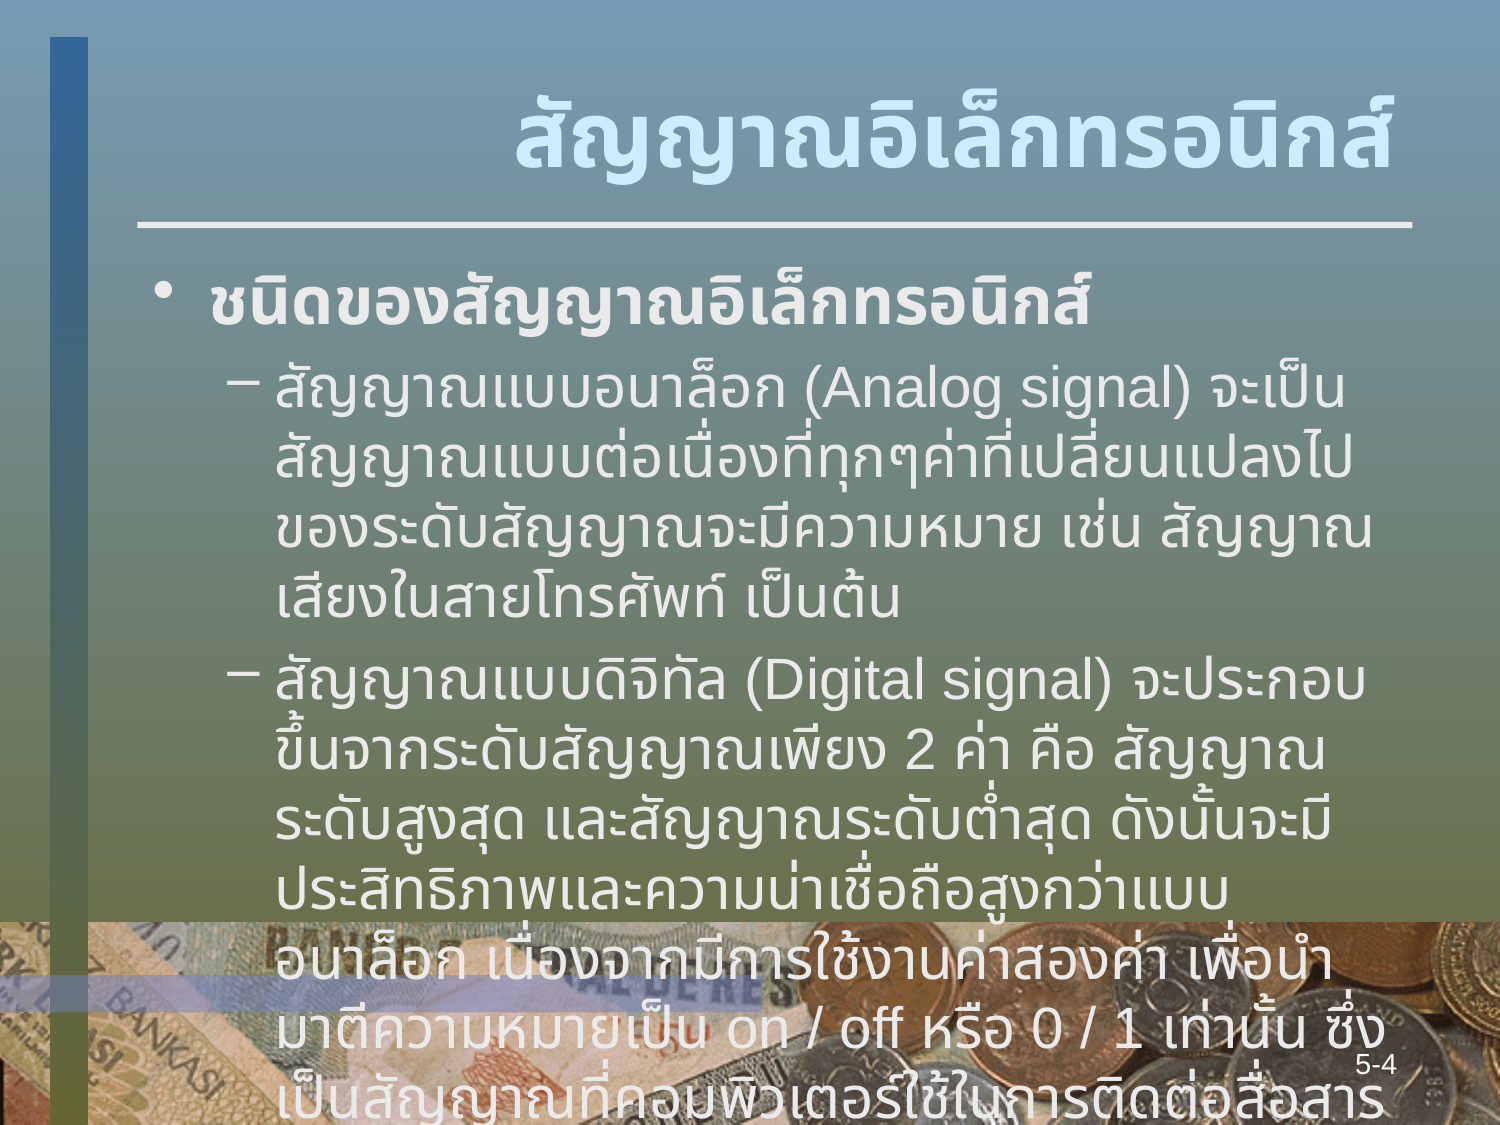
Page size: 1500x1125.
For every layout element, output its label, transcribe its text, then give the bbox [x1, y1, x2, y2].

slide_number 5-4 [1099, 1024, 1413, 1101]
picture [0, 922, 50, 975]
picture [87, 922, 1500, 1125]
picture [0, 1013, 50, 1125]
title สัญญาณอิเล็กทรอนิกส์ [137, 37, 1413, 226]
list ชนิดของสัญญาณอิเล็กทรอนิกส์ สัญญาณแบบอนาล็อก (Analog signal) จะเป็นสัญญาณแบบต่อเนื่องที่ทุกๆค่าที่เปลี่ยนแปลงไป ของระดับสัญญาณจะมีความหมาย เช่น สัญญาณเสียงในสายโทรศัพท์ เป็นต้น สัญญาณแบบดิจิทัล (Digital signal) จะประกอบขึ้นจากระดับสัญญาณเพียง 2 ค่า คือ สัญญาณ ระดับสูงสุด และสัญญาณระดับต่ำสุด ดังนั้นจะมีประสิทธิภาพและความน่าเชื่อถือสูงกว่าแบบอนาล็อก เนื่องจากมีการใช้งานค่าสองค่า เพื่อนำมาตีความหมายเป็น on / off หรือ 0 / 1 เท่านั้น ซึ่งเป็นสัญญาณที่คอมพิวเตอร์ใช้ในการติดต่อสื่อสารกัน [137, 249, 1413, 926]
